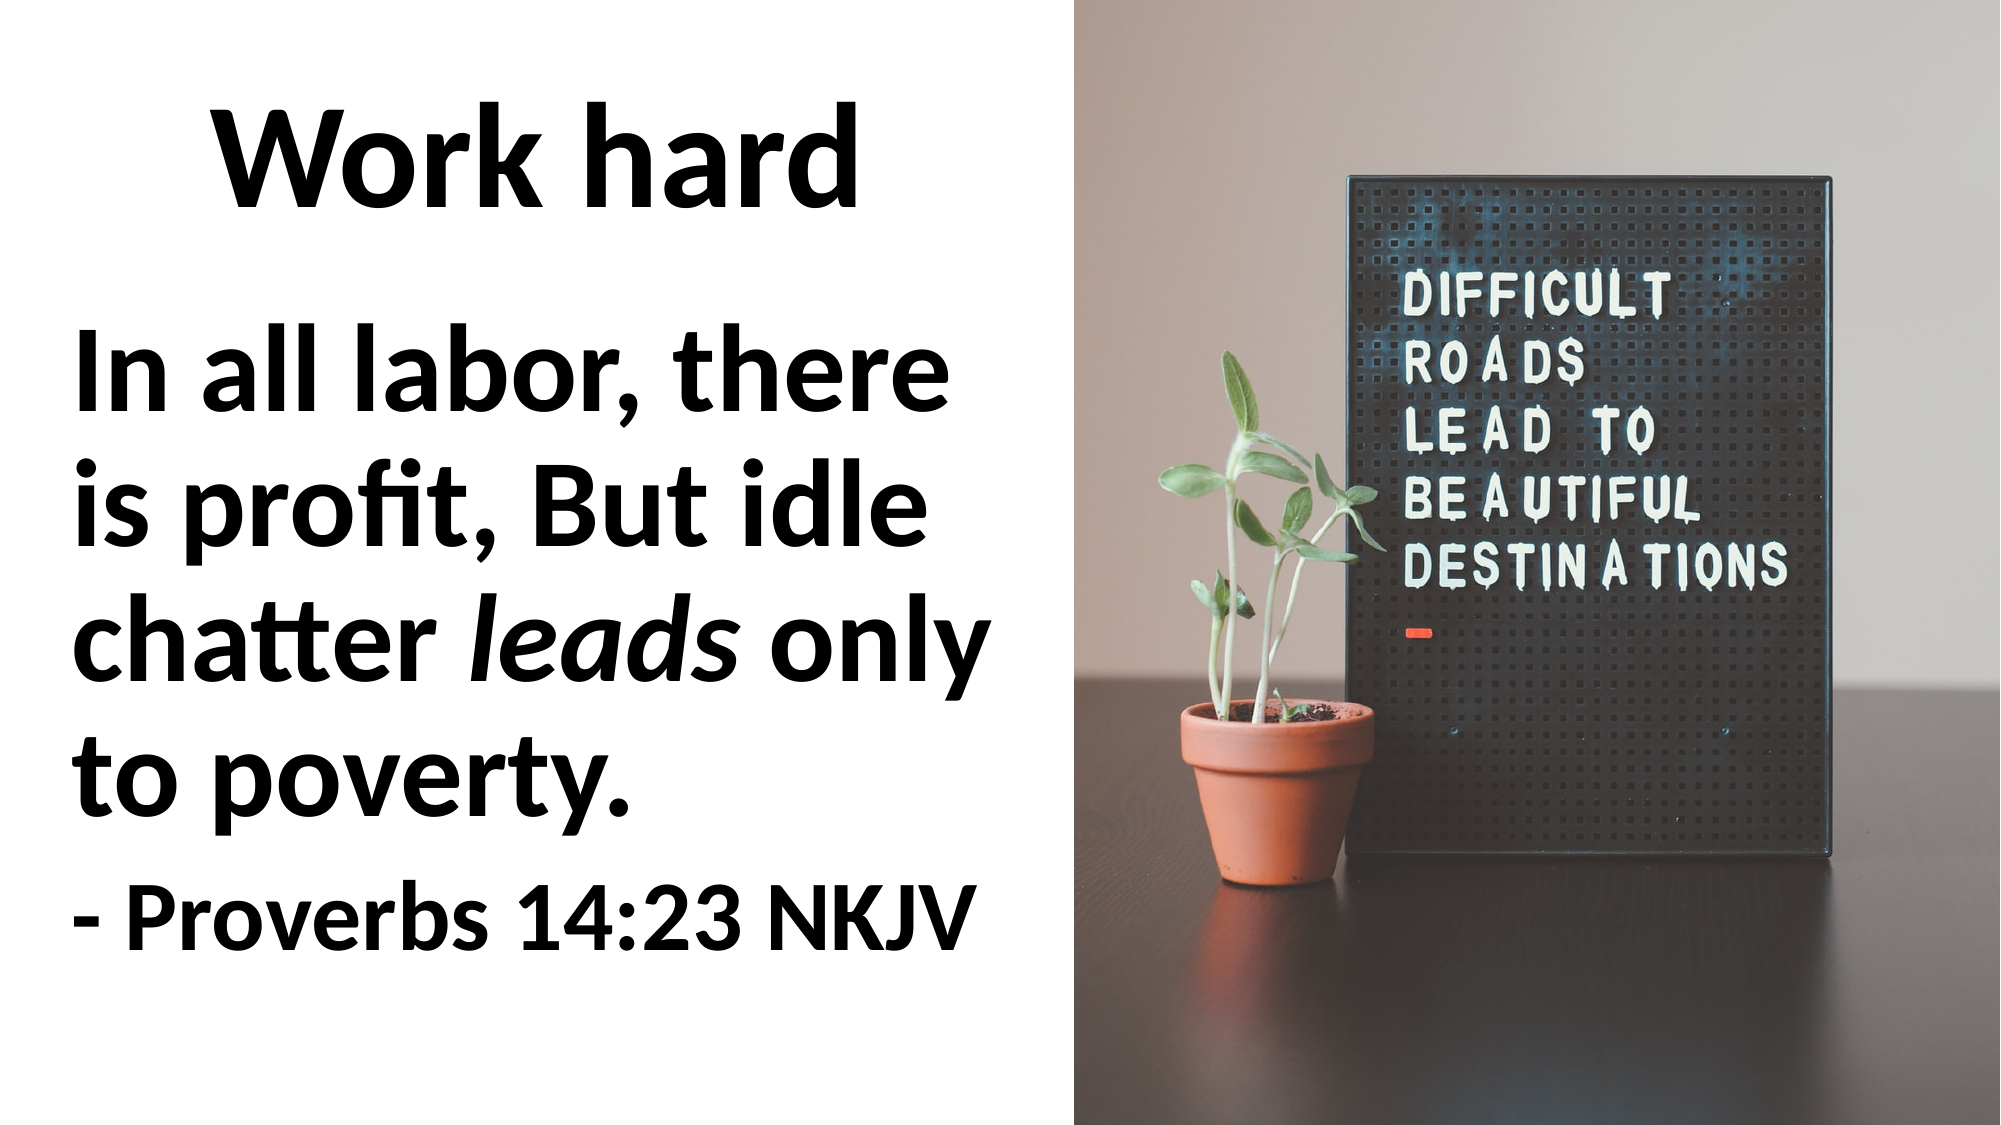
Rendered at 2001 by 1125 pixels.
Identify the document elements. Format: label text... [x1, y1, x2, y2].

picture [1074, 0, 2000, 1125]
text_box Work hard [0, 49, 1074, 245]
list In all labor, there is profit, But idle chatter leads only to poverty. - Proverbs 14:23 NKJV [56, 295, 1019, 1010]
